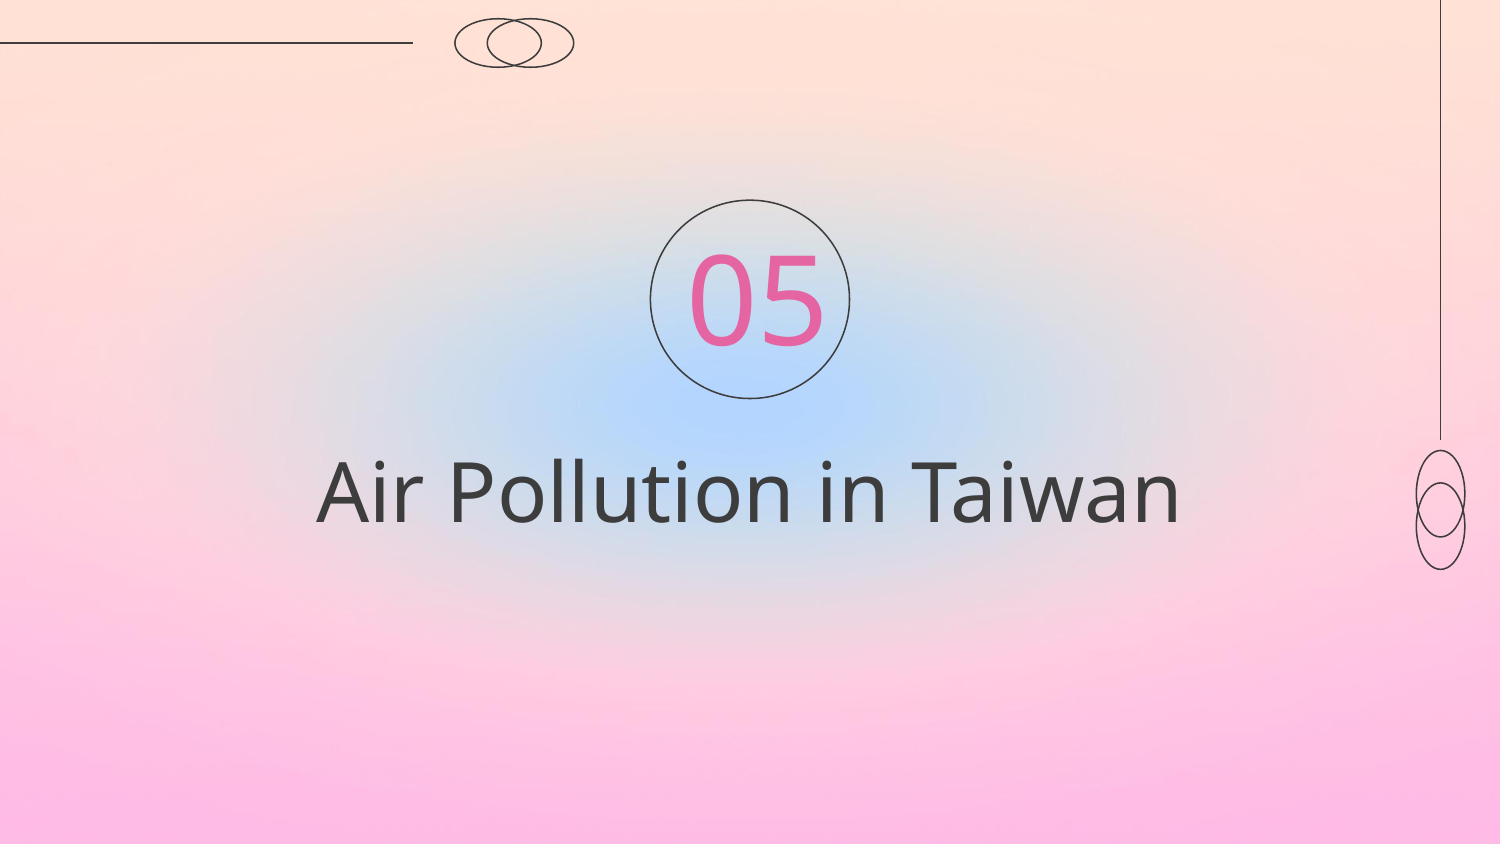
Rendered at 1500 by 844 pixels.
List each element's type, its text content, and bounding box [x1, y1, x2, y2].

text_box [702, 200, 798, 212]
picture [0, 0, 1500, 844]
title 05 [668, 212, 848, 379]
text_box [690, 379, 810, 399]
text_box [650, 243, 668, 356]
title Air Pollution in Taiwan [275, 430, 1225, 549]
